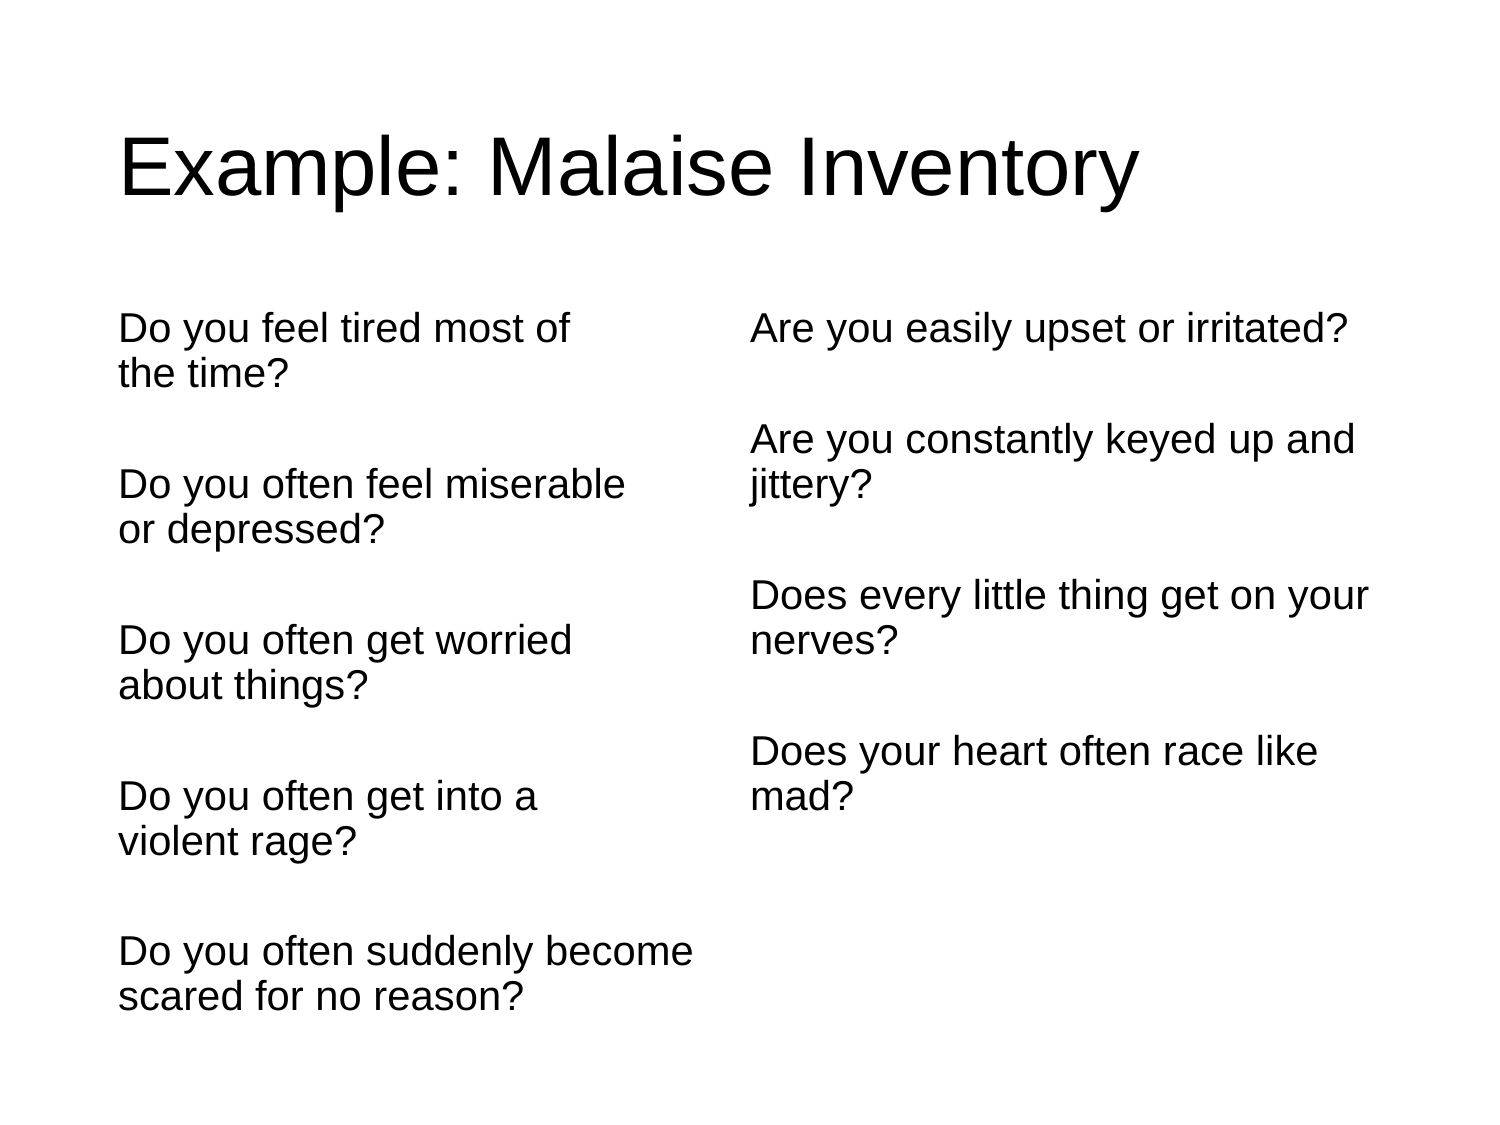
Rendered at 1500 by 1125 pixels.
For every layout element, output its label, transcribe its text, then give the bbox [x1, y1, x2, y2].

list Do you feel tired most of the time? Do you often feel miserable or depressed? Do you often get worried about things? Do you often get into a violent rage? Do you often suddenly become scared for no reason? Are you easily upset or irritated? Are you constantly keyed up and jittery? Does every little thing get on your nerves? Does your heart often race like mad? [103, 299, 1397, 1047]
title Example: Malaise Inventory [103, 59, 1397, 278]
